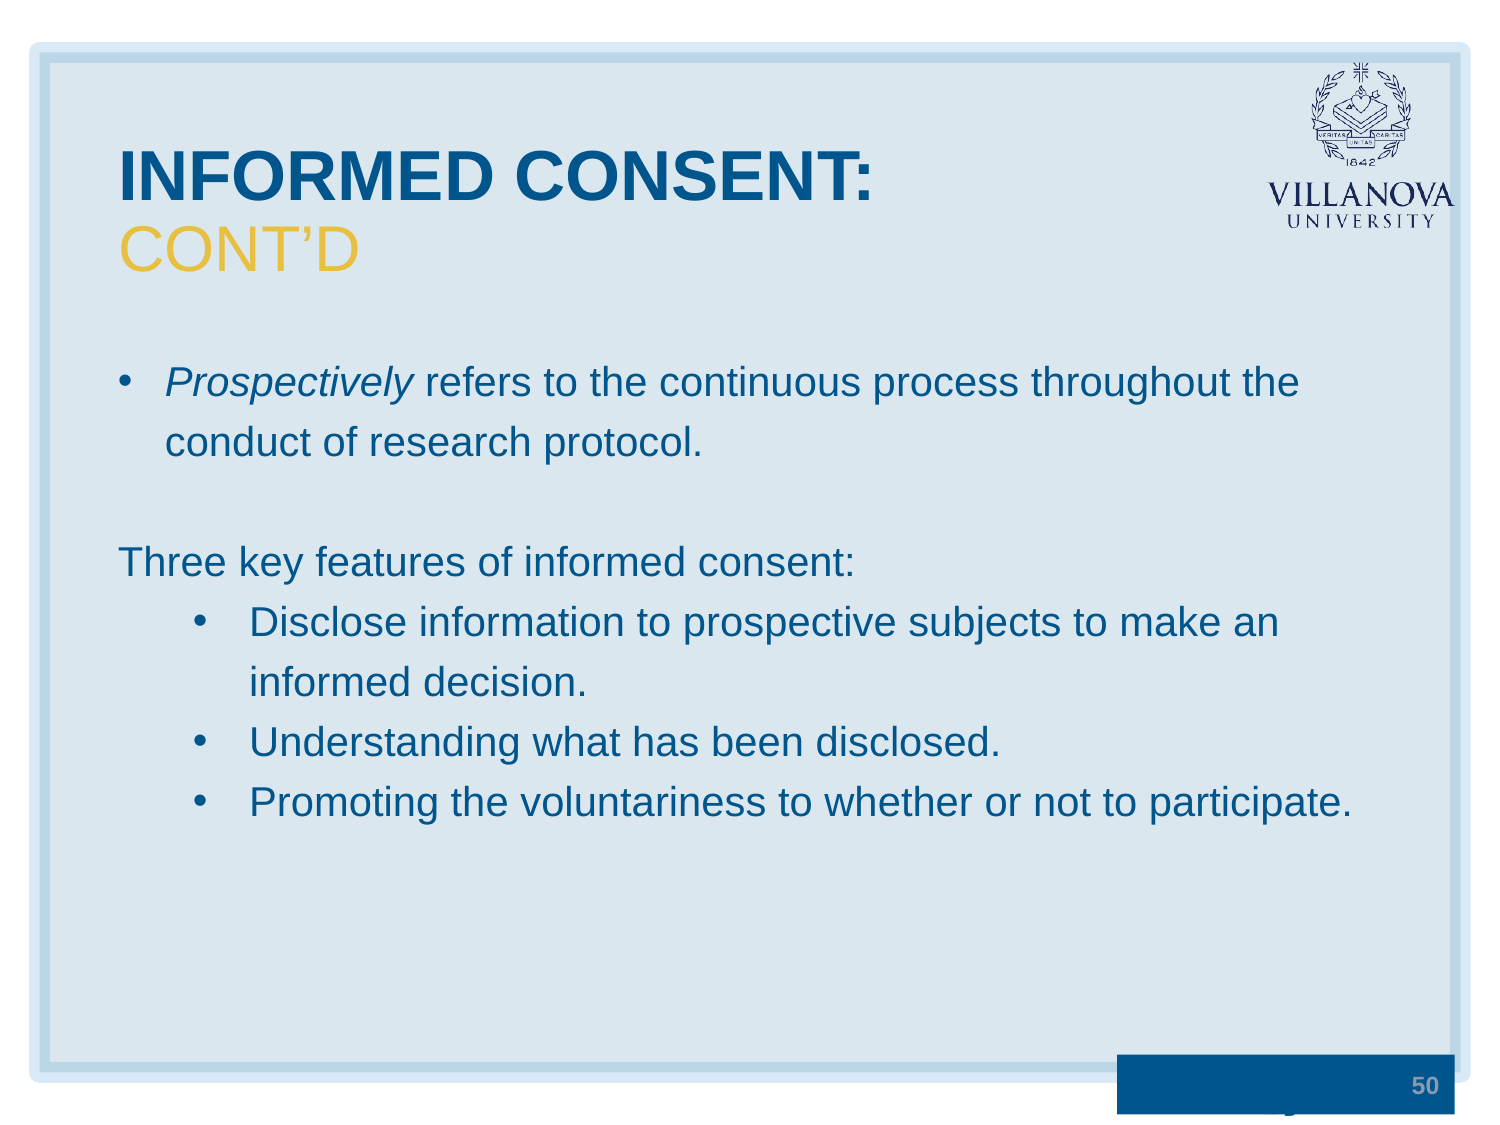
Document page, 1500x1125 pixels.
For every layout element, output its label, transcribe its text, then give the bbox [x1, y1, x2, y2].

slide_number 50 [1117, 1054, 1455, 1115]
list [103, 337, 1397, 973]
text_box [37, 50, 1462, 1074]
picture [1266, 61, 1455, 228]
text_box Prospectively refers to the continuous process throughout the conduct of research protocol. Three key features of informed consent: Disclose information to prospective subjects to make an informed decision. Understanding what has been disclosed. Promoting the voluntariness to whether or not to participate. [103, 337, 1376, 893]
title Informed consent: Cont’d [103, 103, 1397, 322]
